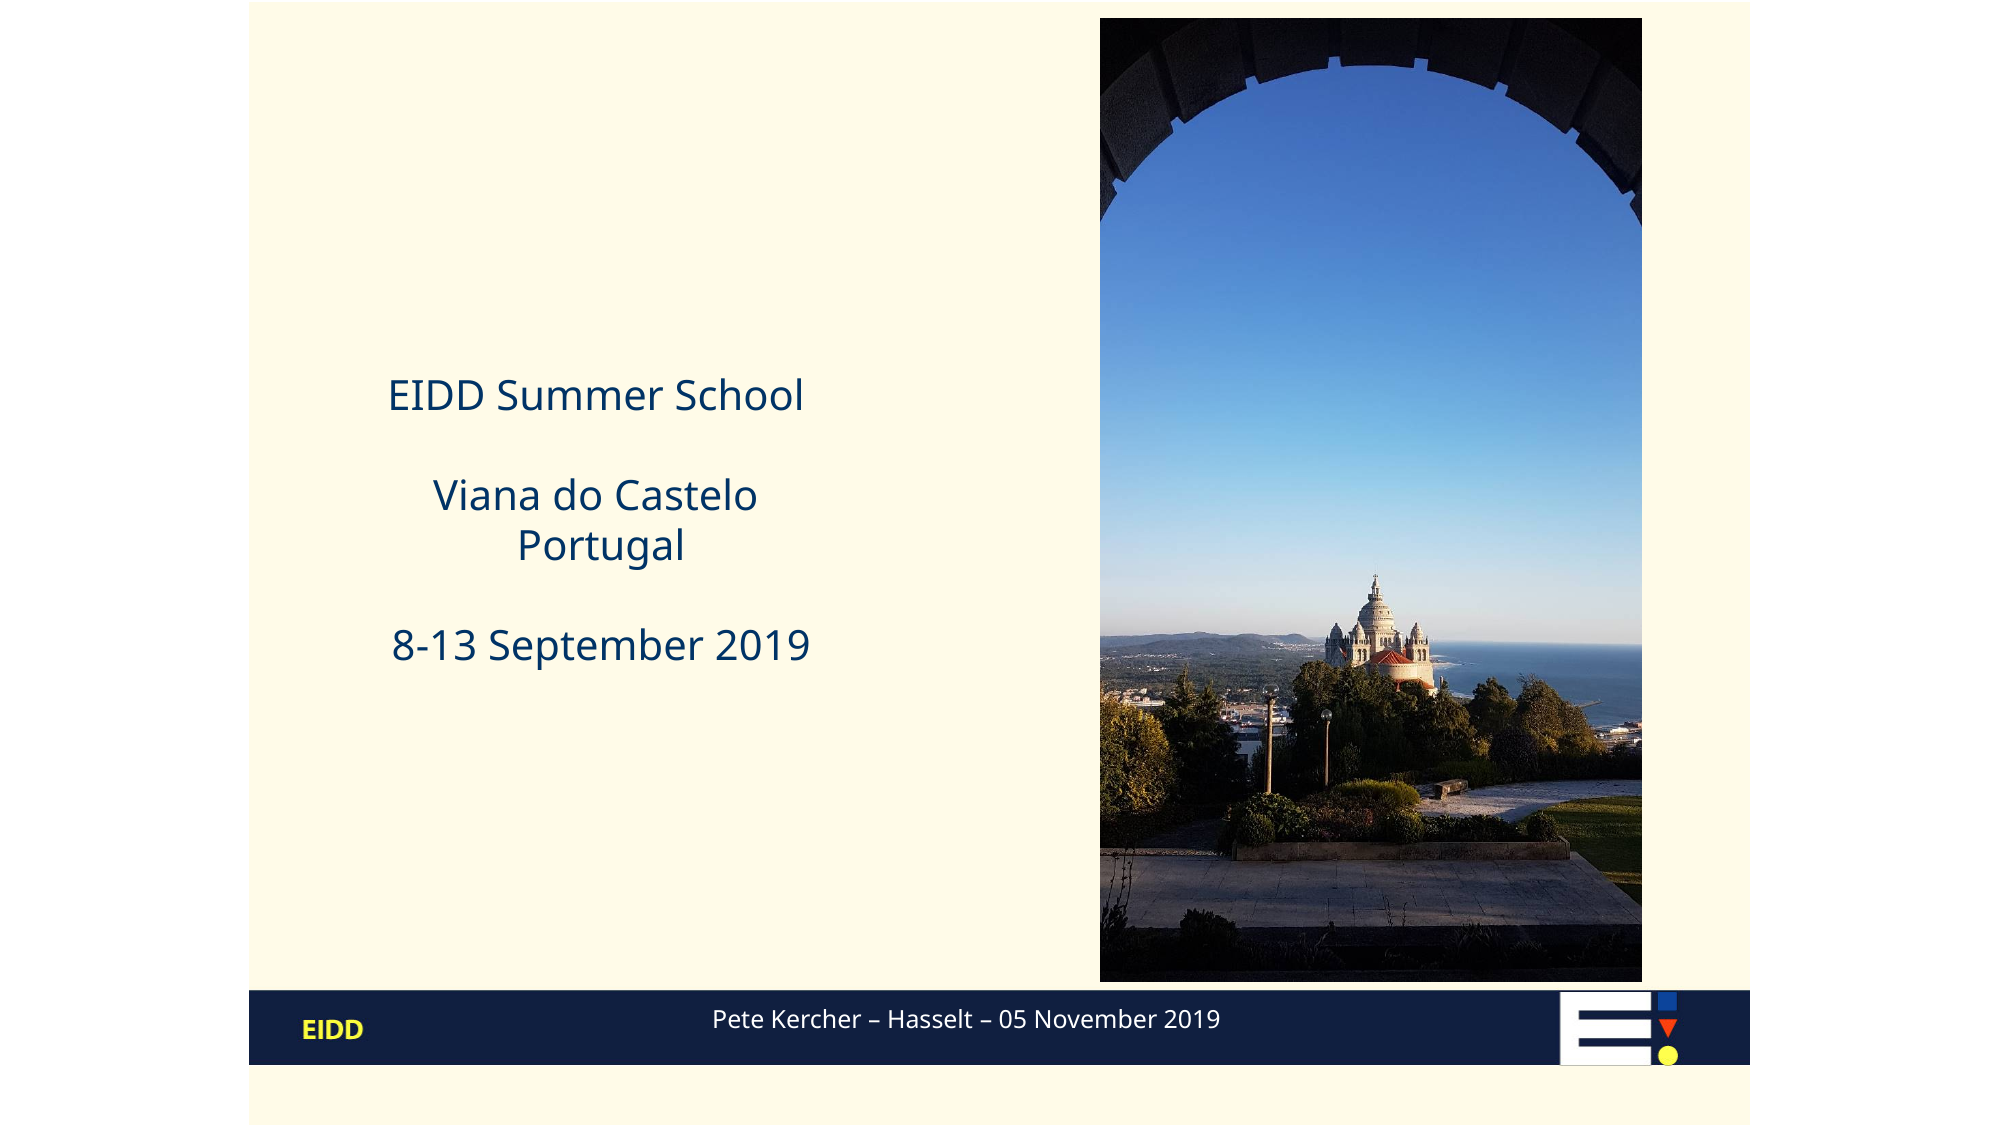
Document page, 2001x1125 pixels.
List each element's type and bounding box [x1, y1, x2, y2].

picture [249, 1, 1751, 1125]
